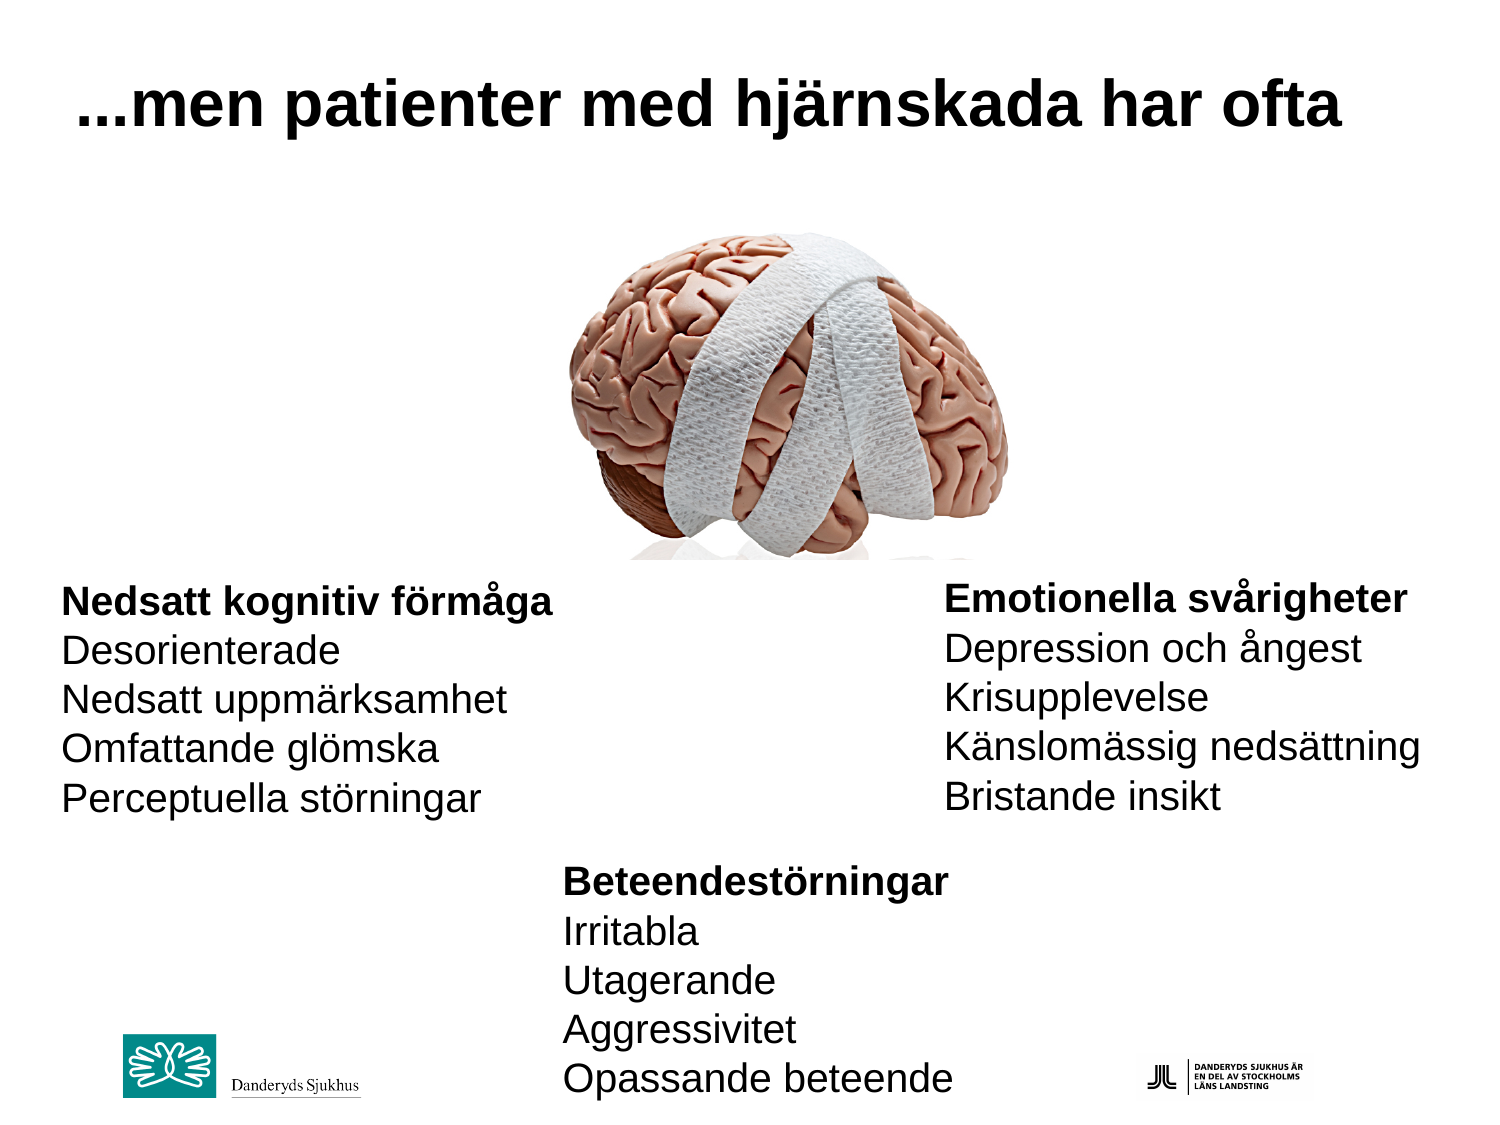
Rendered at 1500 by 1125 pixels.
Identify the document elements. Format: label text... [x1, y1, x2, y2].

picture [103, 1014, 362, 1118]
picture [1136, 1053, 1314, 1101]
text_box ...men patienter med hjärnskada har ofta [0, 54, 1470, 747]
text_box Beteendestörningar Irritabla Utagerande Aggressivitet Opassande beteende [556, 848, 961, 1107]
text_box Emotionella svårigheter Depression och ångest Krisupplevelse Känslomässig nedsättning Bristande insikt [937, 566, 1428, 824]
text_box Nedsatt kognitiv förmåga Desorienterade Nedsatt uppmärksamhet Omfattande glömska Perceptuella störningar [55, 568, 560, 950]
picture [453, 227, 1030, 560]
